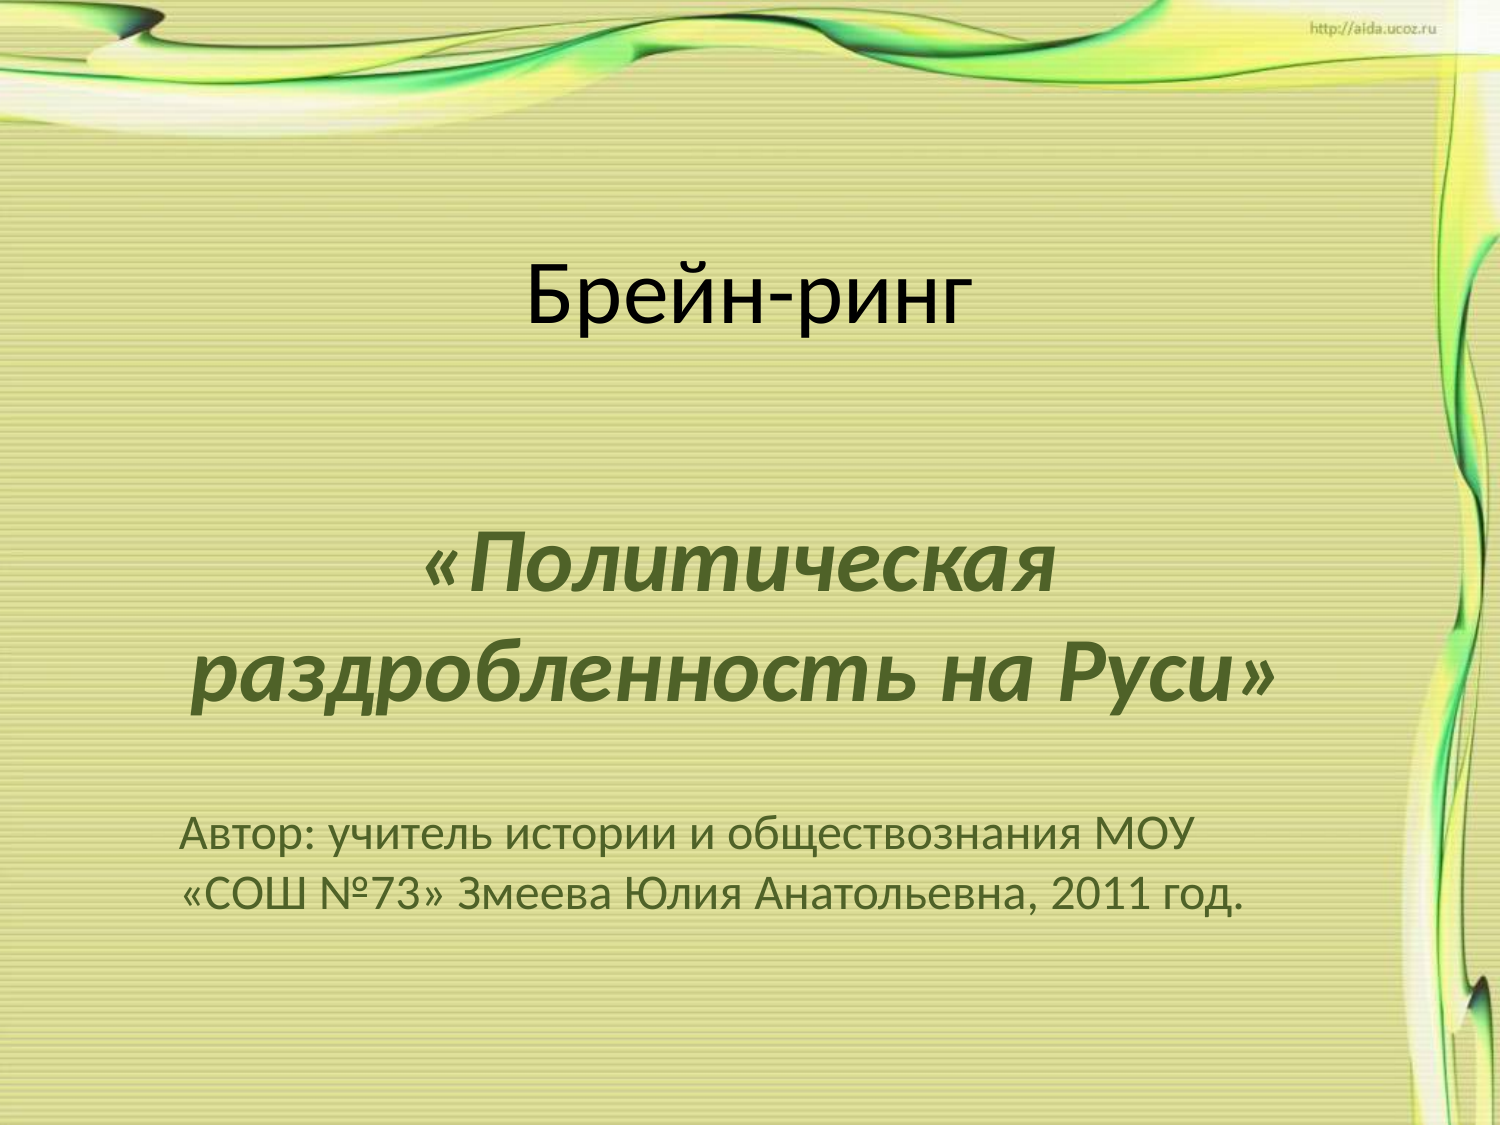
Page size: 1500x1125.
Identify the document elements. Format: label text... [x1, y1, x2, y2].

subtitle «Политическая раздробленность на Руси» Автор: учитель истории и обществознания МОУ «СОШ №73» Змеева Юлия Анатольевна, 2011 год. [164, 492, 1313, 1032]
picture [0, 0, 1500, 1125]
title Брейн-ринг [112, 164, 1388, 411]
